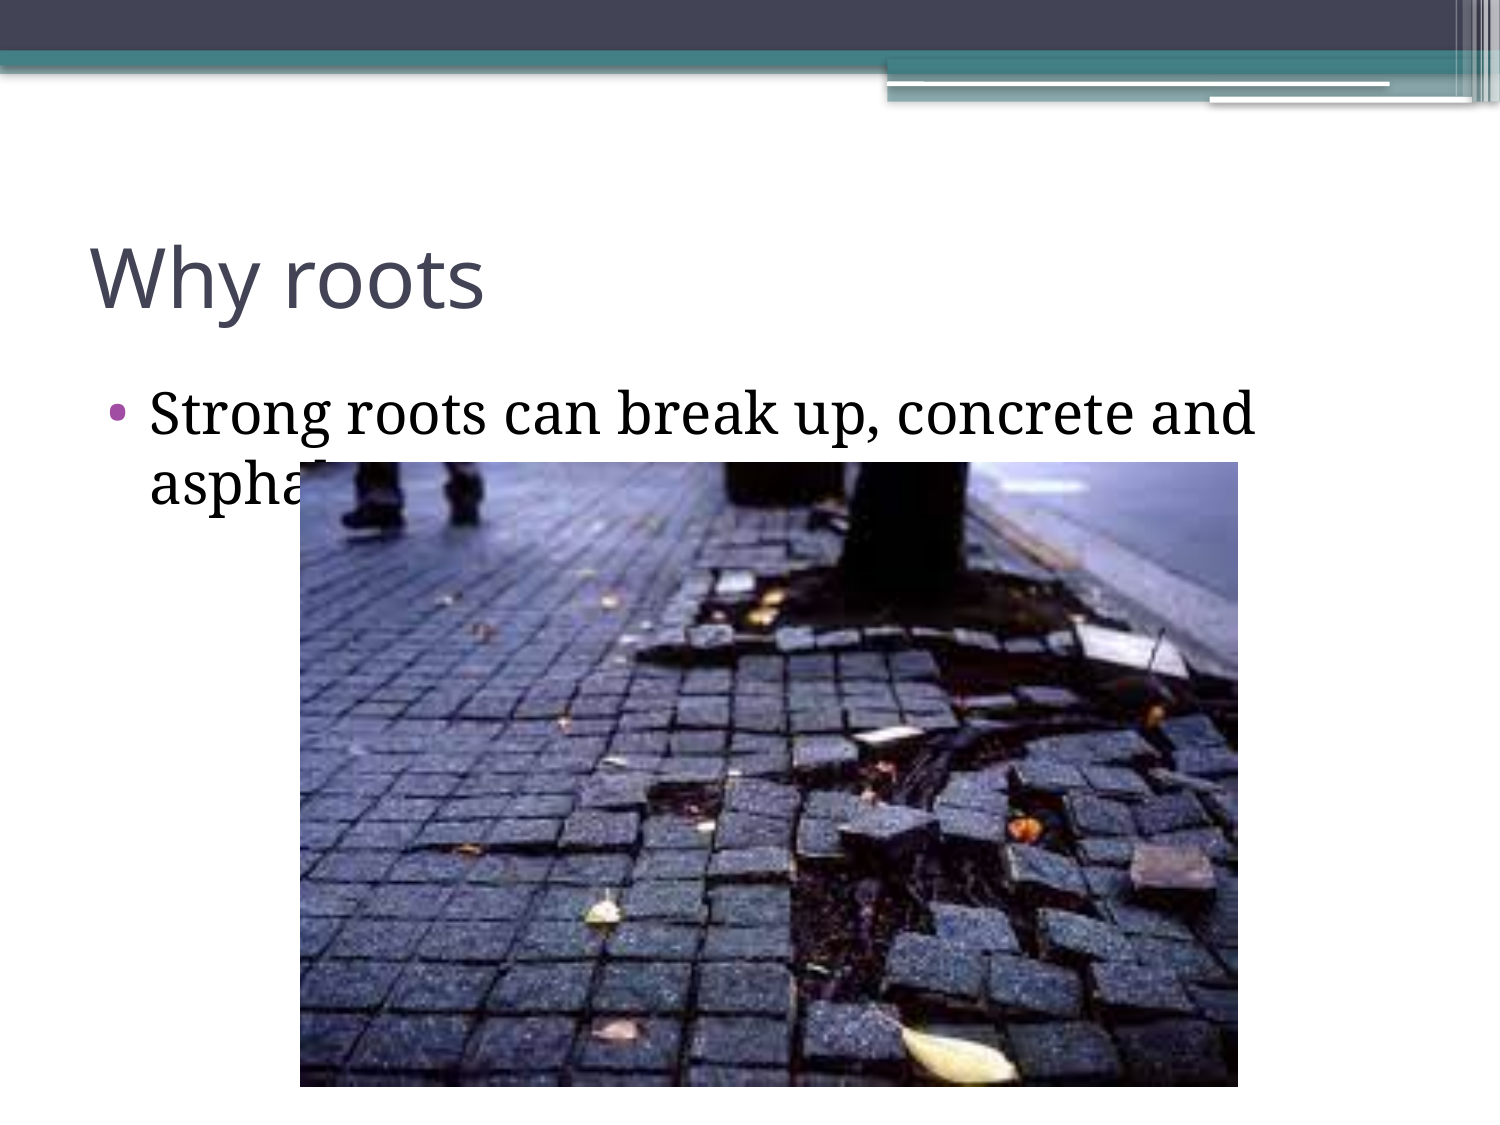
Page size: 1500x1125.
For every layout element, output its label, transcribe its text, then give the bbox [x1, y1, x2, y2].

list Strong roots can break up, concrete and asphalt [75, 368, 1425, 1079]
title Why roots [75, 187, 1425, 363]
picture [299, 462, 1238, 1087]
